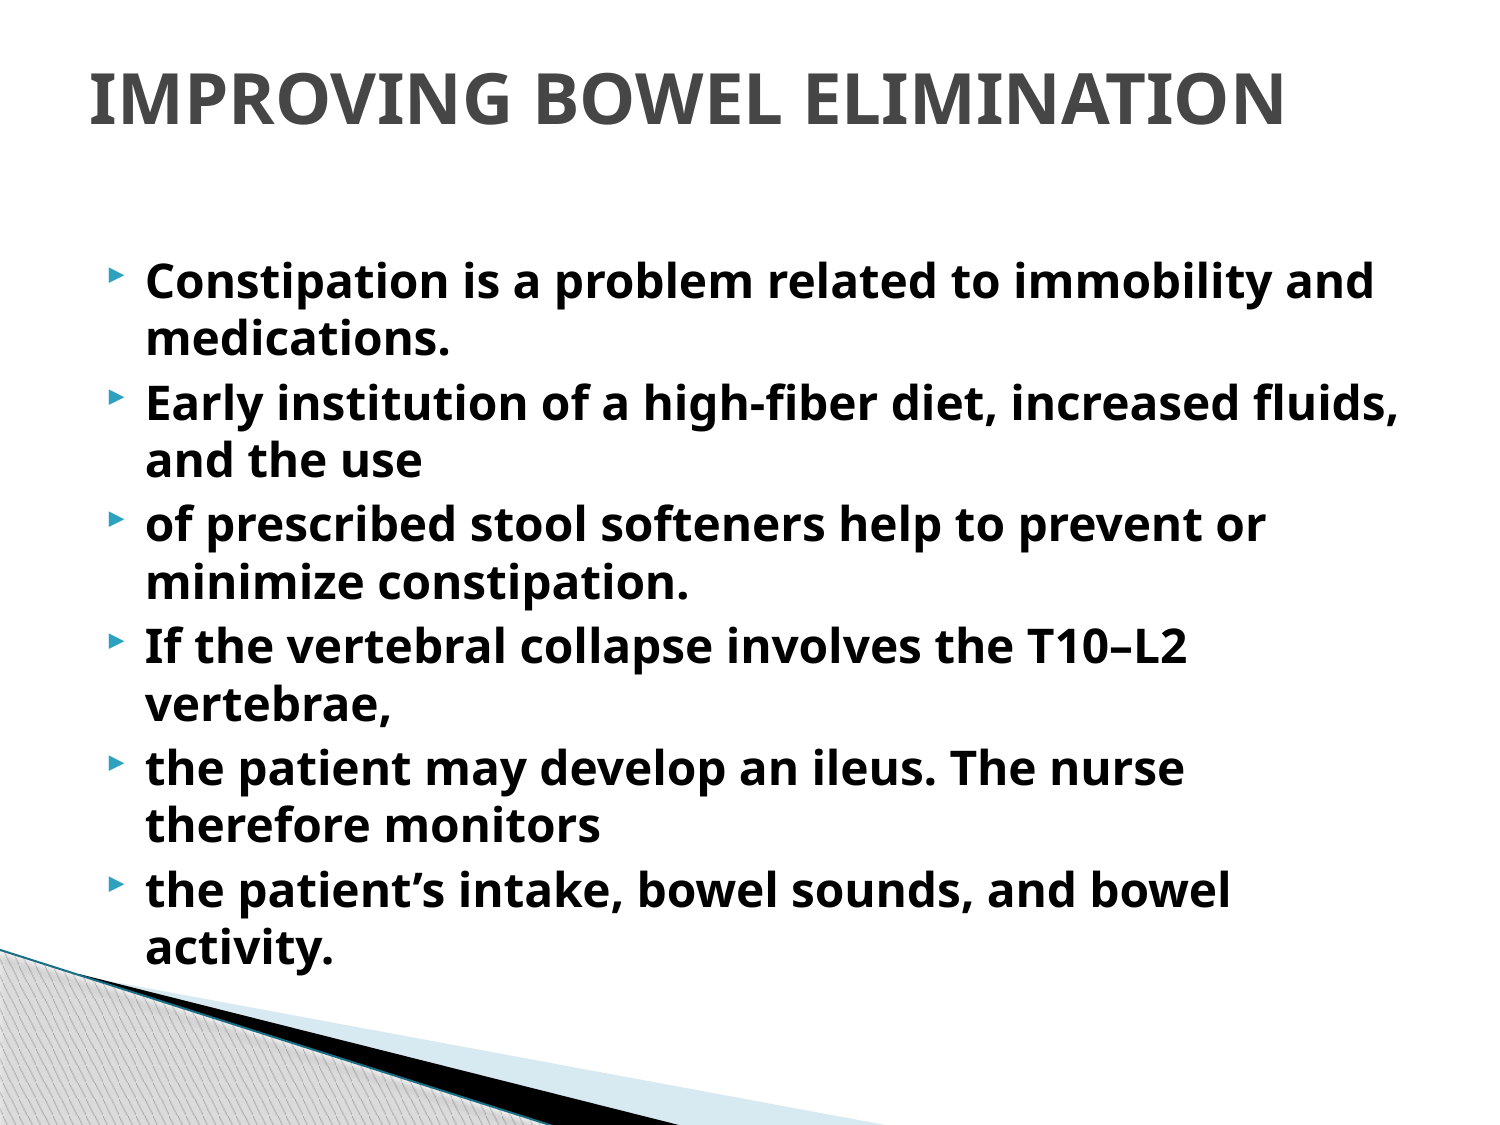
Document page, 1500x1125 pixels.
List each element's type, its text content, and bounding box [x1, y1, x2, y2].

list Constipation is a problem related to immobility and medications. Early institution of a high-fiber diet, increased fluids, and the use of prescribed stool softeners help to prevent or minimize constipation. If the vertebral collapse involves the T10–L2 vertebrae, the patient may develop an ileus. The nurse therefore monitors the patient’s intake, bowel sounds, and bowel activity. [75, 243, 1425, 986]
title IMPROVING BOWEL ELIMINATION [75, 45, 1425, 233]
